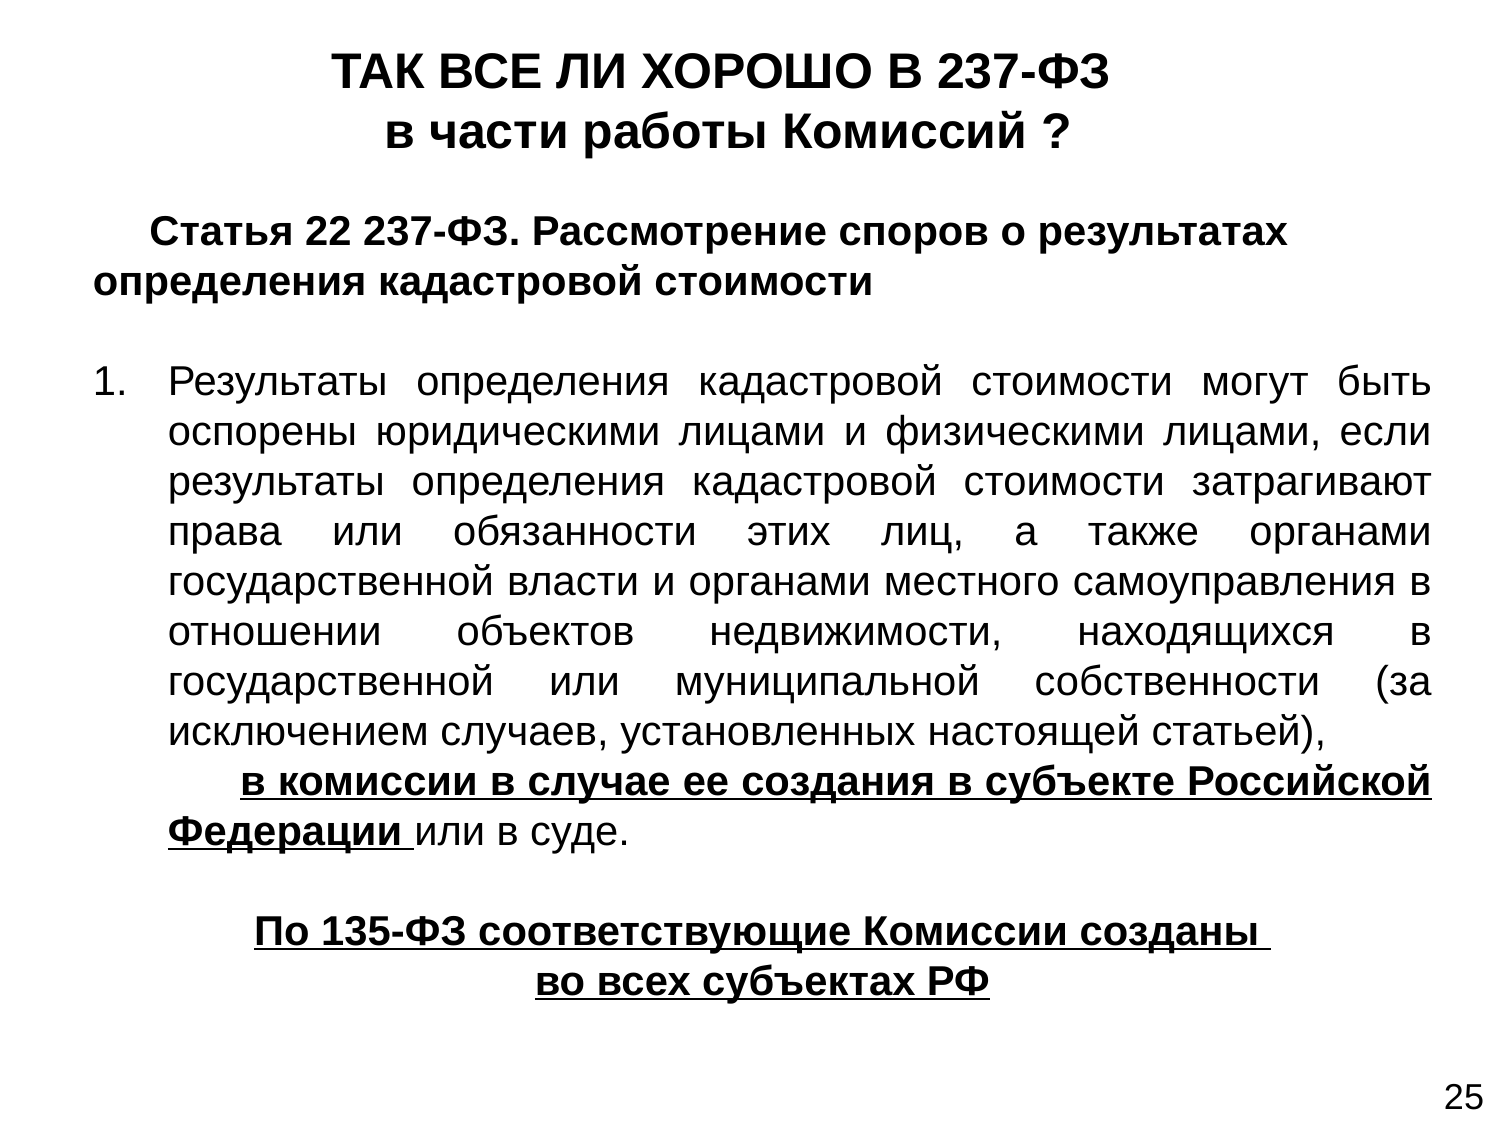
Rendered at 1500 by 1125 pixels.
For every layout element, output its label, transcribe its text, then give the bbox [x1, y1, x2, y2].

slide_number 25 [1149, 1065, 1500, 1125]
text_box Статья 22 237-ФЗ. Рассмотрение споров о результатах определения кадастровой стоимости Результаты определения кадастровой стоимости могут быть оспорены юридическими лицами и физическими лицами, если результаты определения кадастровой стоимости затрагивают права или обязанности этих лиц, а также органами государственной власти и органами местного самоуправления в отношении объектов недвижимости, находящихся в государственной или муниципальной собственности (за исключением случаев, установленных настоящей статьей), в комиссии в случае ее создания в субъекте Российской Федерации или в суде. По 135-ФЗ соответствующие Комиссии созданы во всех субъектах РФ [78, 196, 1447, 1012]
text_box ТАК ВСЕ ЛИ ХОРОШО В 237-ФЗ в части работы Комиссий ? [242, 30, 1215, 138]
